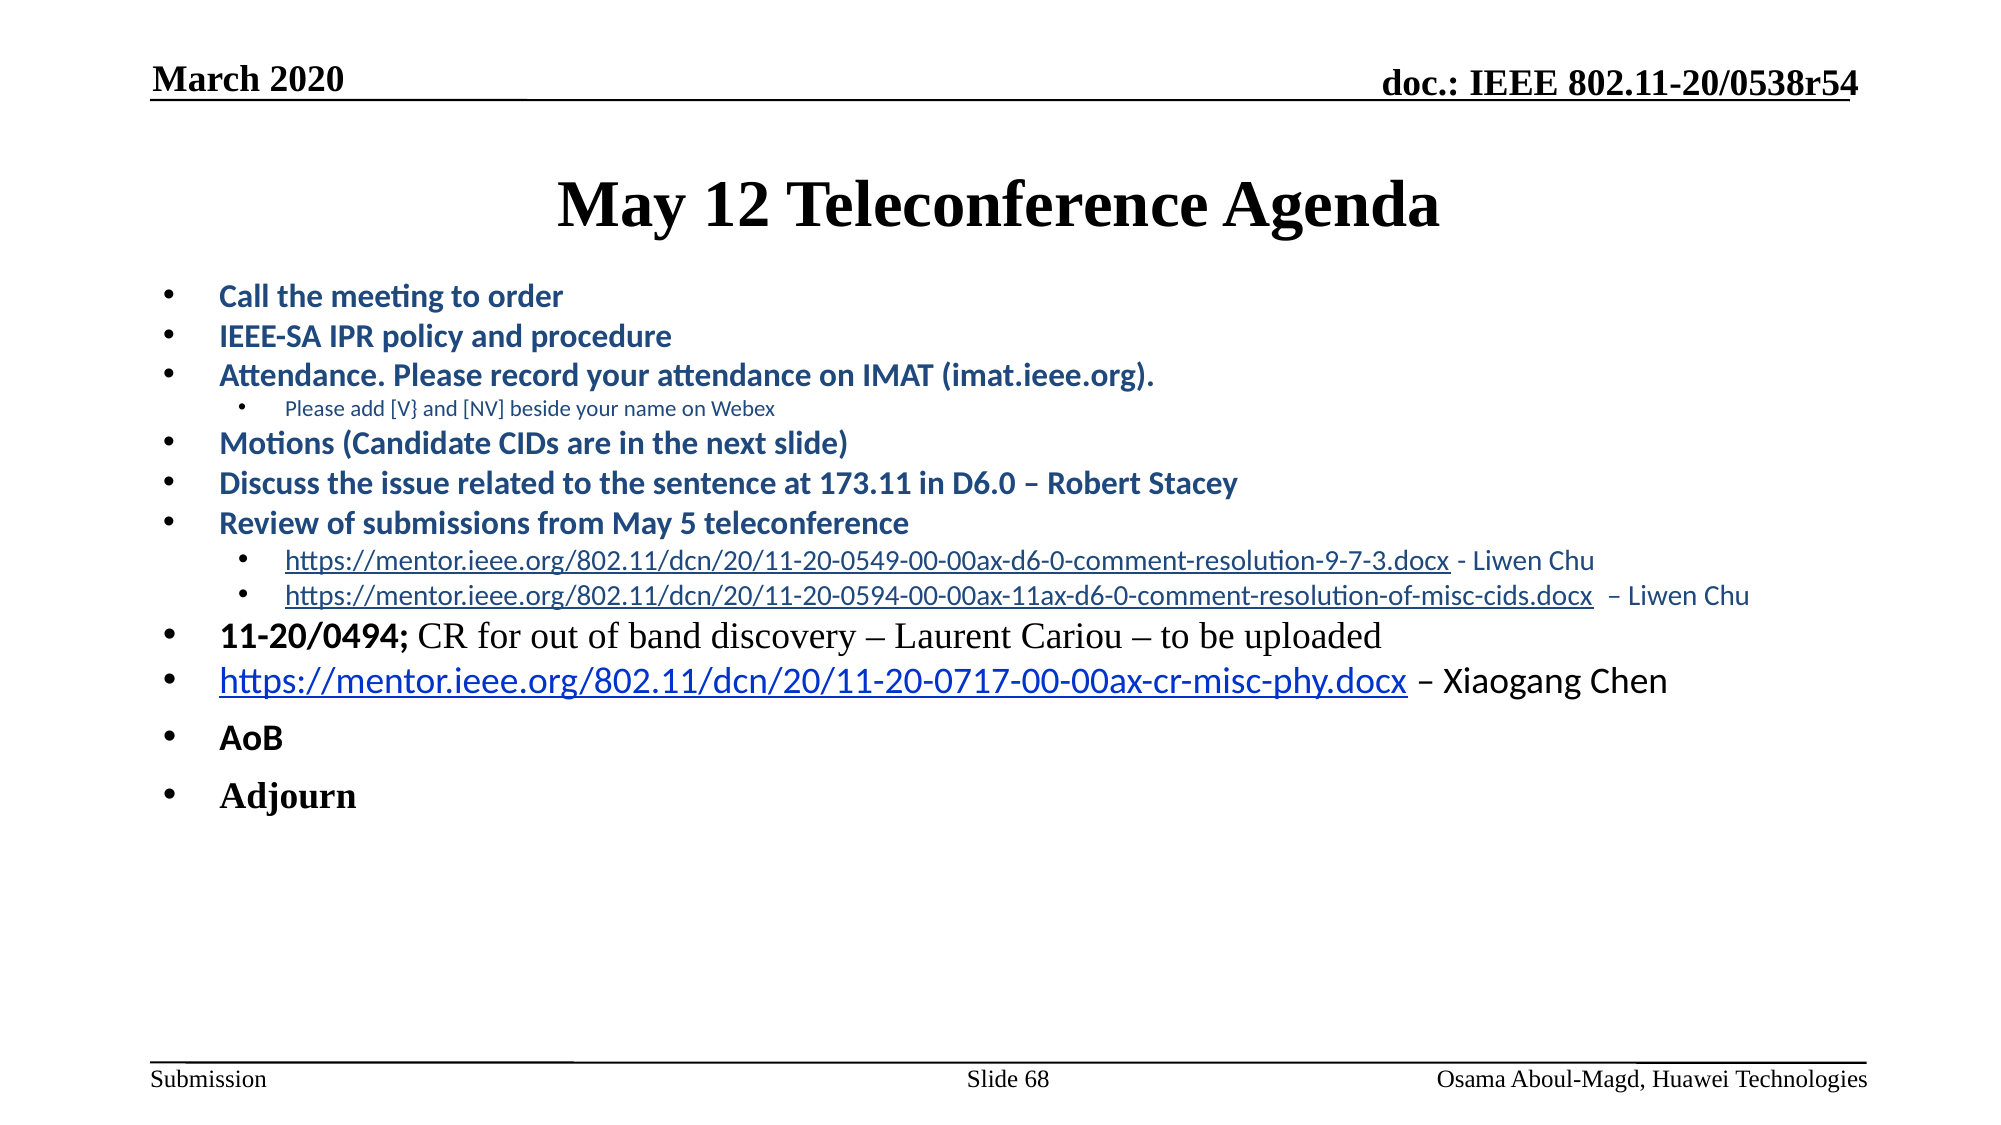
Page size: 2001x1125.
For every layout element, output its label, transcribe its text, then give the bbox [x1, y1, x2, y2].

list Call the meeting to order IEEE-SA IPR policy and procedure Attendance. Please record your attendance on IMAT (imat.ieee.org). Please add [V} and [NV] beside your name on Webex Motions (Candidate CIDs are in the next slide) Discuss the issue related to the sentence at 173.11 in D6.0 – Robert Stacey Review of submissions from May 5 teleconference https://mentor.ieee.org/802.11/dcn/20/11-20-0549-00-00ax-d6-0-comment-resolution-9-7-3.docx - Liwen Chu https://mentor.ieee.org/802.11/dcn/20/11-20-0594-00-00ax-11ax-d6-0-comment-resolution-of-misc-cids.docx – Liwen Chu 11-20/0494; CR for out of band discovery – Laurent Cariou – to be uploaded https://mentor.ieee.org/802.11/dcn/20/11-20-0717-00-00ax-cr-misc-phy.docx – Xiaogang Chen AoB Adjourn [147, 265, 1900, 1017]
title May 12 Teleconference Agenda [149, 112, 1850, 265]
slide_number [152, 54, 563, 100]
footer Osama Aboul-Magd, Huawei Technologies [1171, 1061, 1869, 1093]
slide_number Slide 68 [950, 1061, 1067, 1123]
